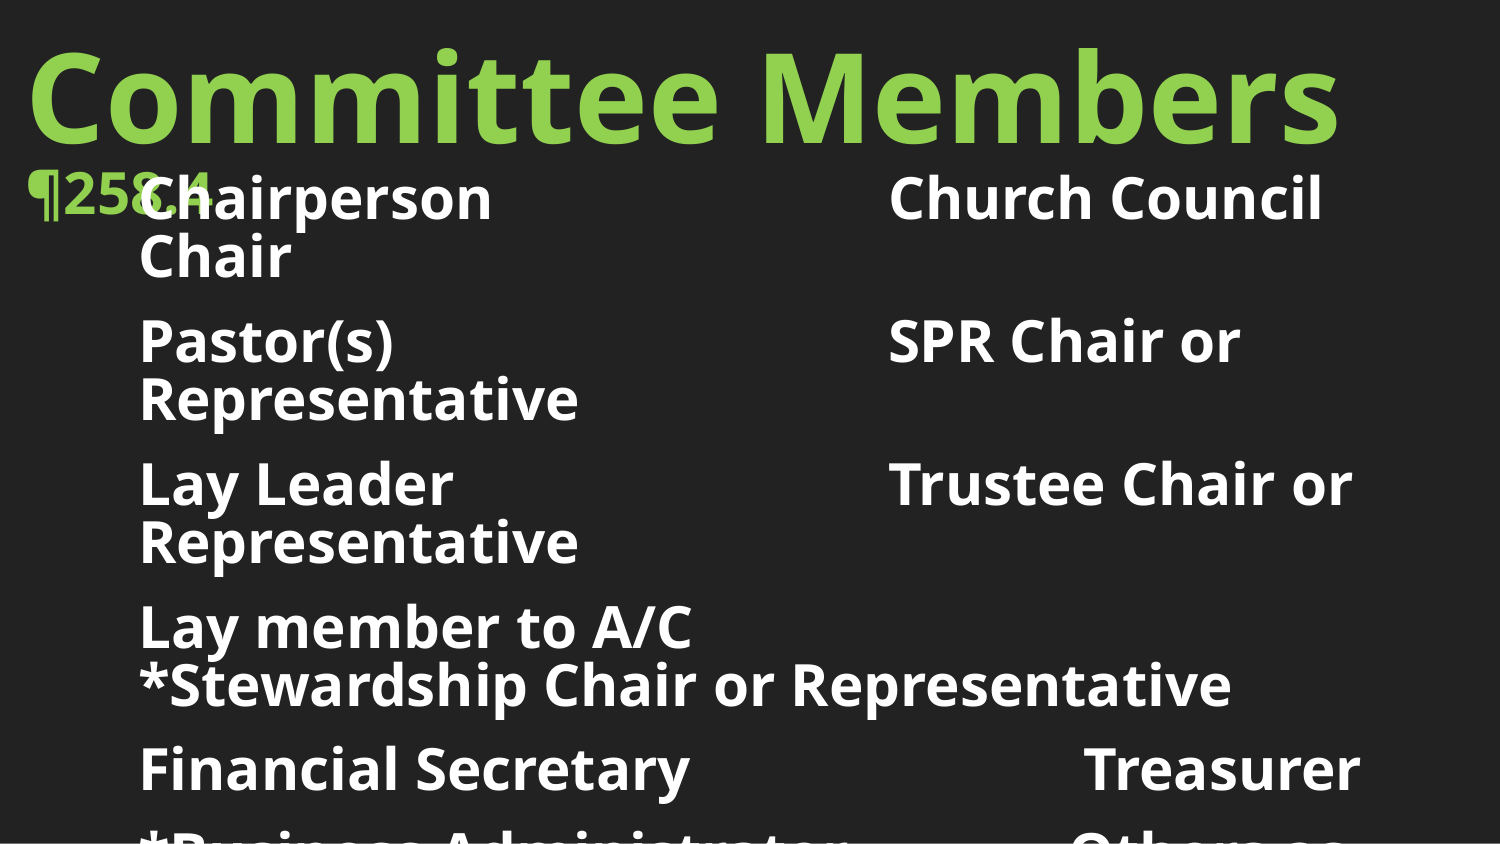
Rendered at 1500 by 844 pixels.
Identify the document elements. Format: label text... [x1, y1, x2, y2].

text_box Committee Members ¶258.4 [24, 17, 1425, 227]
text_box Chairperson Church Council Chair Pastor(s) SPR Chair or Representative Lay Leader Trustee Chair or Representative Lay member to A/C *Stewardship Chair or Representative Financial Secretary Treasurer *Business Administrator Others as determined by charge conference {*If applicable} [137, 146, 1425, 844]
